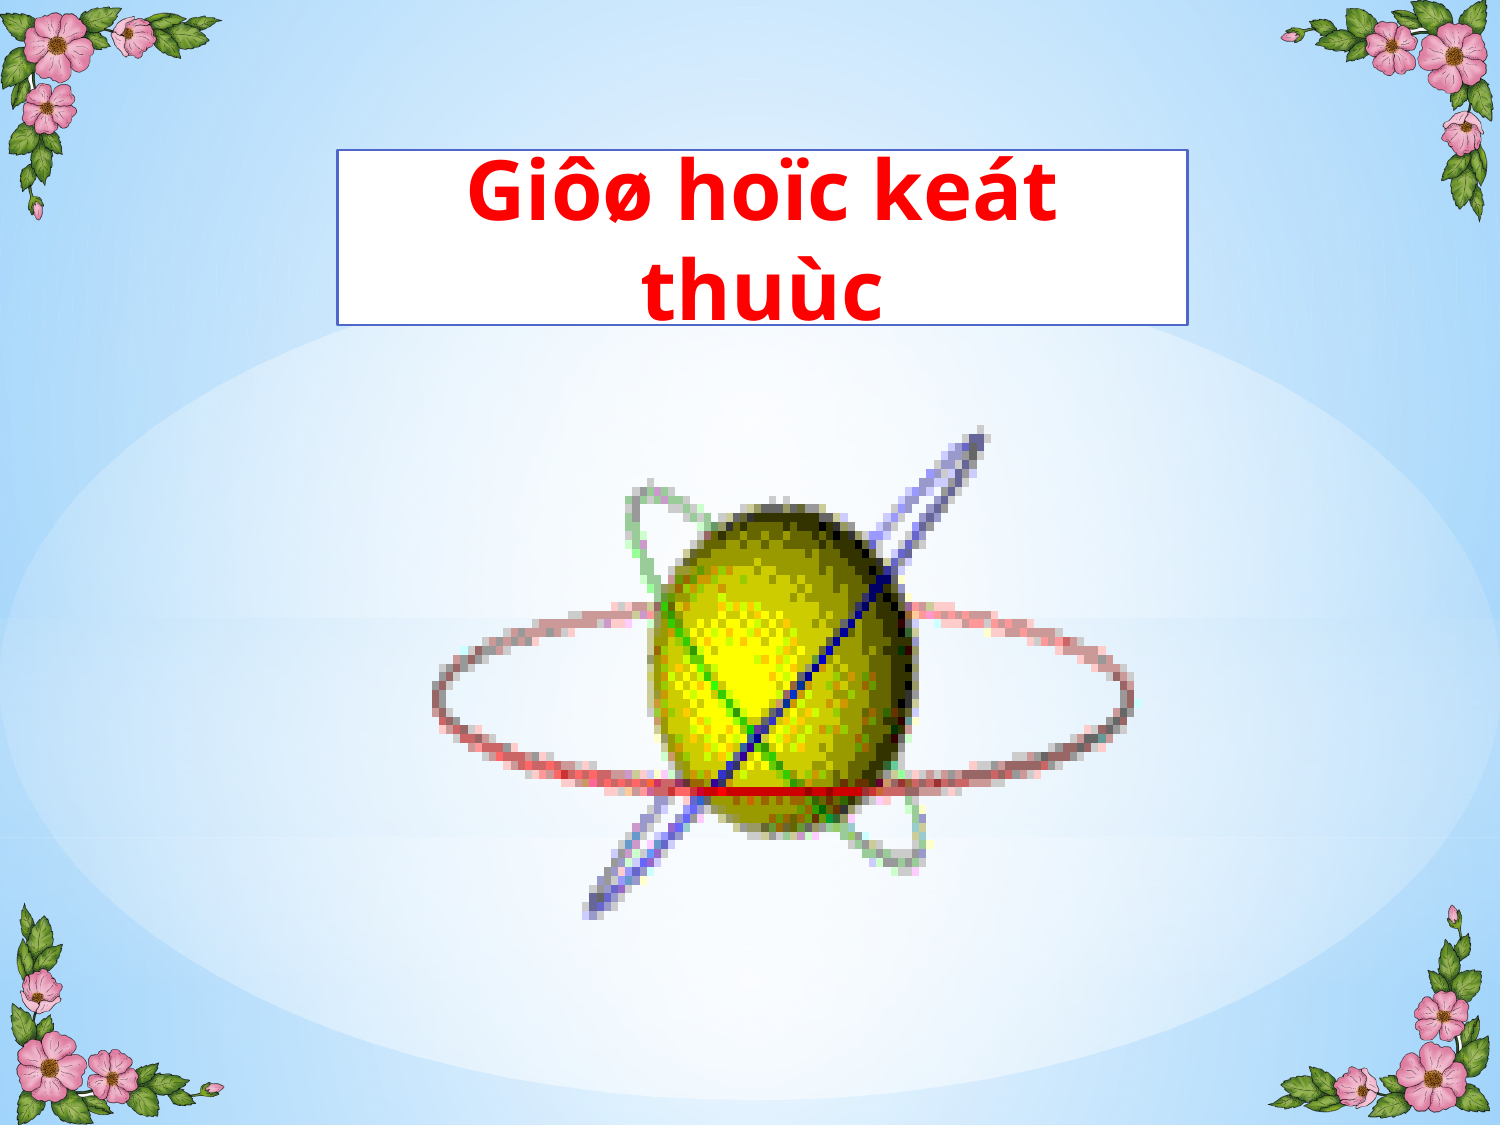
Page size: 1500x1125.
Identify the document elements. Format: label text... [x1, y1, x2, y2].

picture [0, 0, 226, 226]
text_box Giôø hoïc keát thuùc [336, 149, 1189, 326]
picture [424, 337, 1142, 1001]
picture [1264, 899, 1490, 1125]
picture [3, 899, 229, 1125]
picture [1274, 0, 1500, 226]
